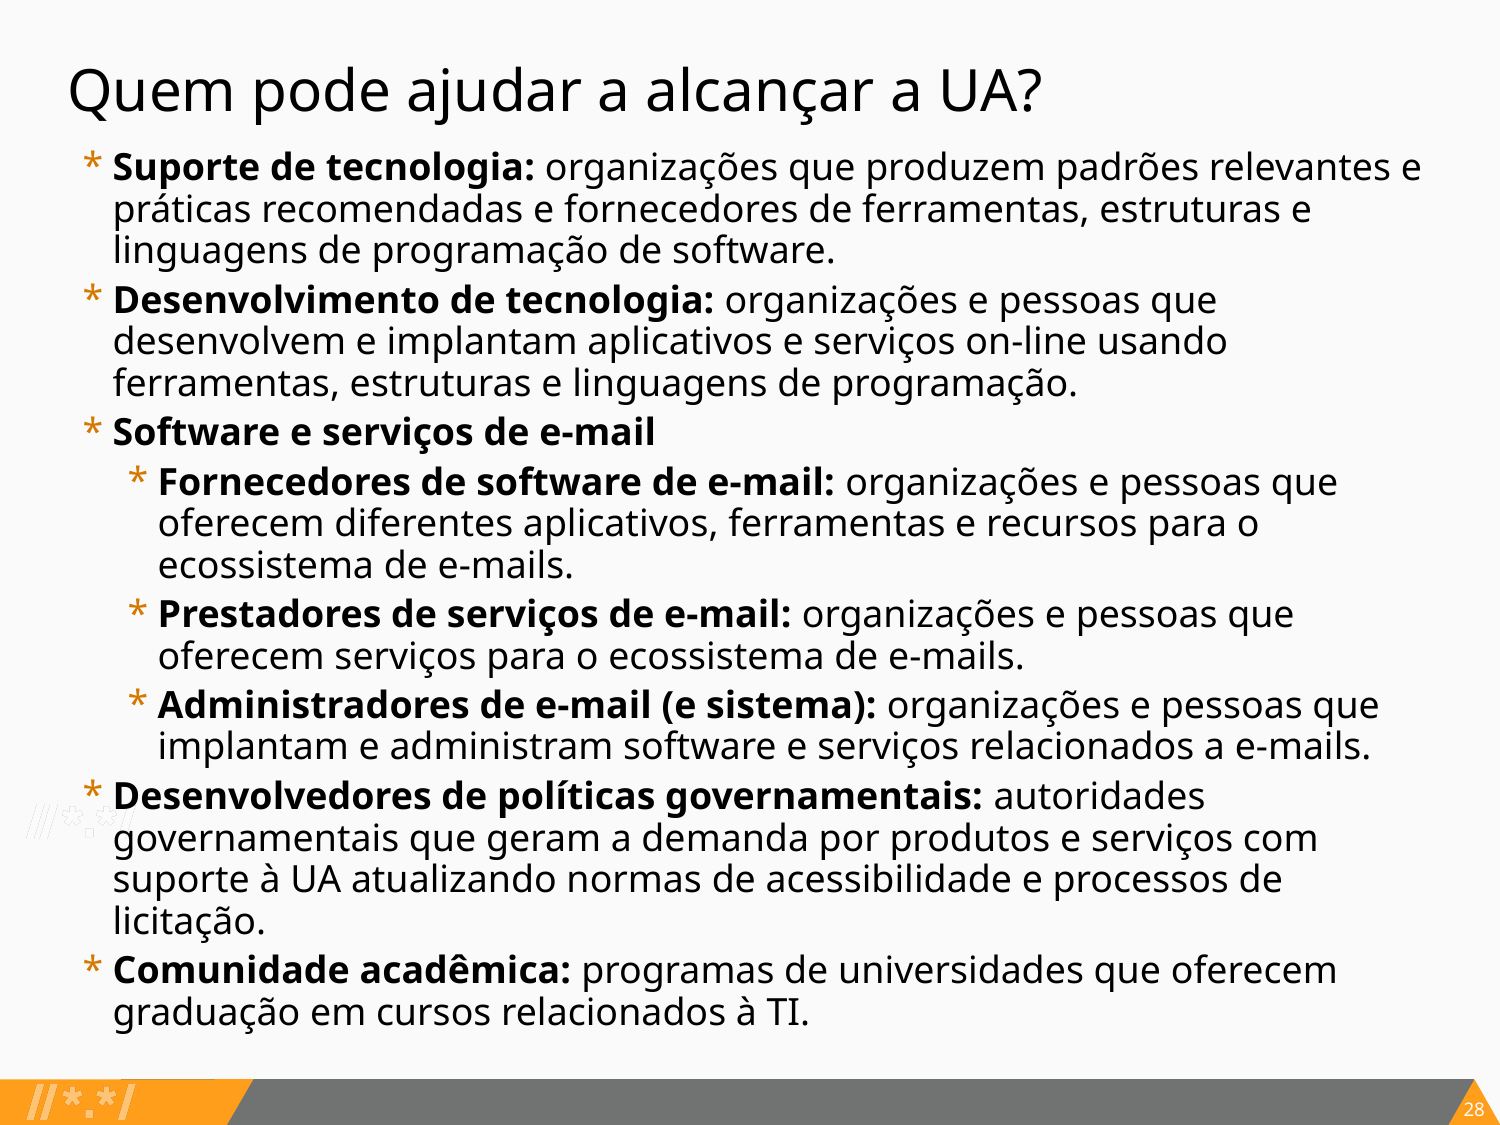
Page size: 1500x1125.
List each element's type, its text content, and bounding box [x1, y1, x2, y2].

title Quem pode ajudar a alcançar a UA? [52, 45, 1439, 138]
list Suporte de tecnologia: organizações que produzem padrões relevantes e práticas recomendadas e fornecedores de ferramentas, estruturas e linguagens de programação de software. Desenvolvimento de tecnologia: organizações e pessoas que desenvolvem e implantam aplicativos e serviços on-line usando ferramentas, estruturas e linguagens de programação. Software e serviços de e-mail Fornecedores de software de e-mail: organizações e pessoas que oferecem diferentes aplicativos, ferramentas e recursos para o ecossistema de e-mails. Prestadores de serviços de e-mail: organizações e pessoas que oferecem serviços para o ecossistema de e-mails. Administradores de e-mail (e sistema): organizações e pessoas que implantam e administram software e serviços relacionados a e-mails. Desenvolvedores de políticas governamentais: autoridades governamentais que geram a demanda por produtos e serviços com suporte à UA atualizando normas de acessibilidade e processos de licitação. Comunidade acadêmica: programas de universidades que oferecem graduação em cursos relacionados à TI. [52, 138, 1439, 1006]
